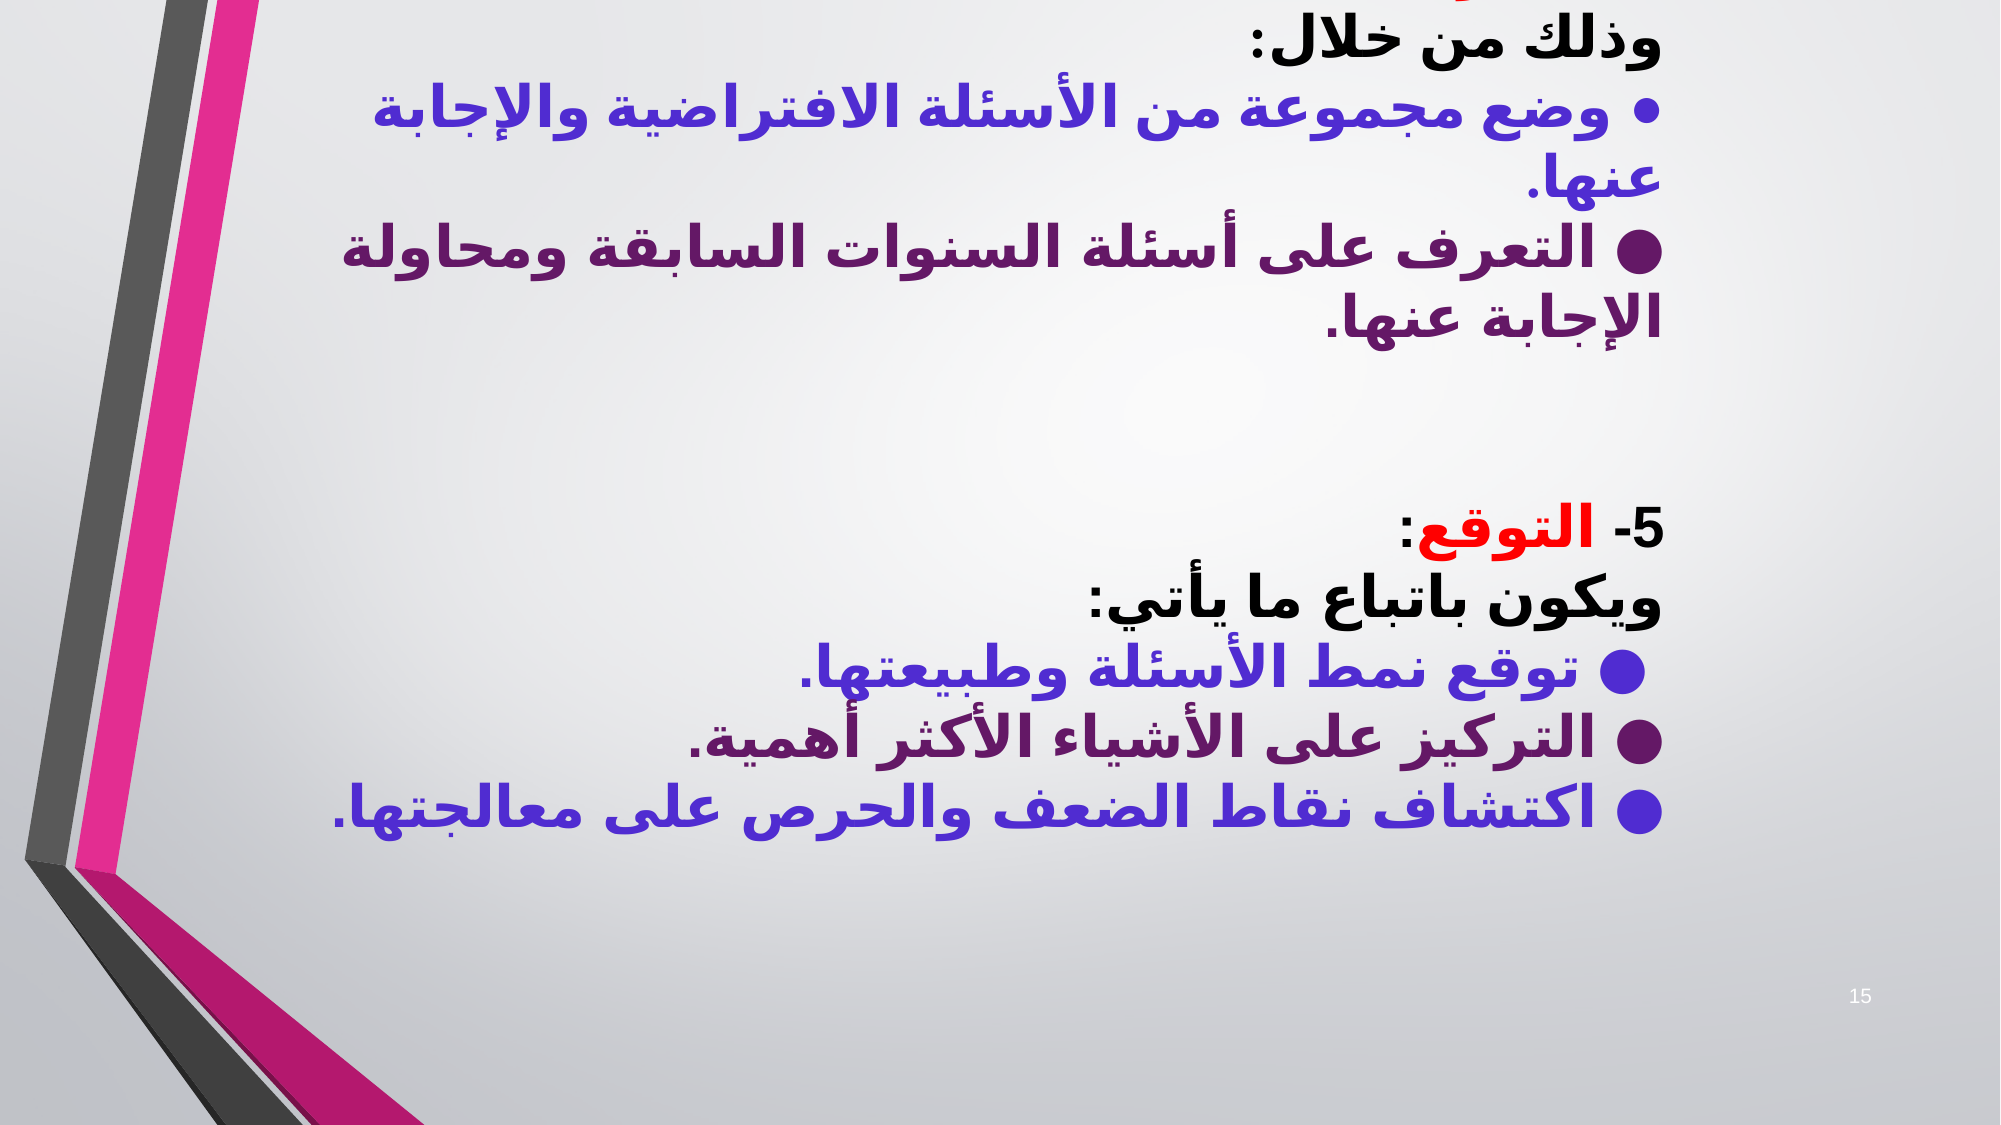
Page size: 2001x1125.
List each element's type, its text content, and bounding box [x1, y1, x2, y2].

slide_number 15 [1796, 965, 1887, 1025]
text_box 4- التجريب: وذلك من خلال: ● وضع مجموعة من الأسئلة الافتراضية والإجابة عنها. ● التعرف على أسئلة السنوات السابقة ومحاولة الإجابة عنها. 5- التوقع: ويكون باتباع ما يأتي: ● توقع نمط الأسئلة وطبيعتها. ● التركيز على الأشياء الأكثر أهمية. ● اكتشاف نقاط الضعف والحرص على معالجتها. [308, 0, 1680, 847]
